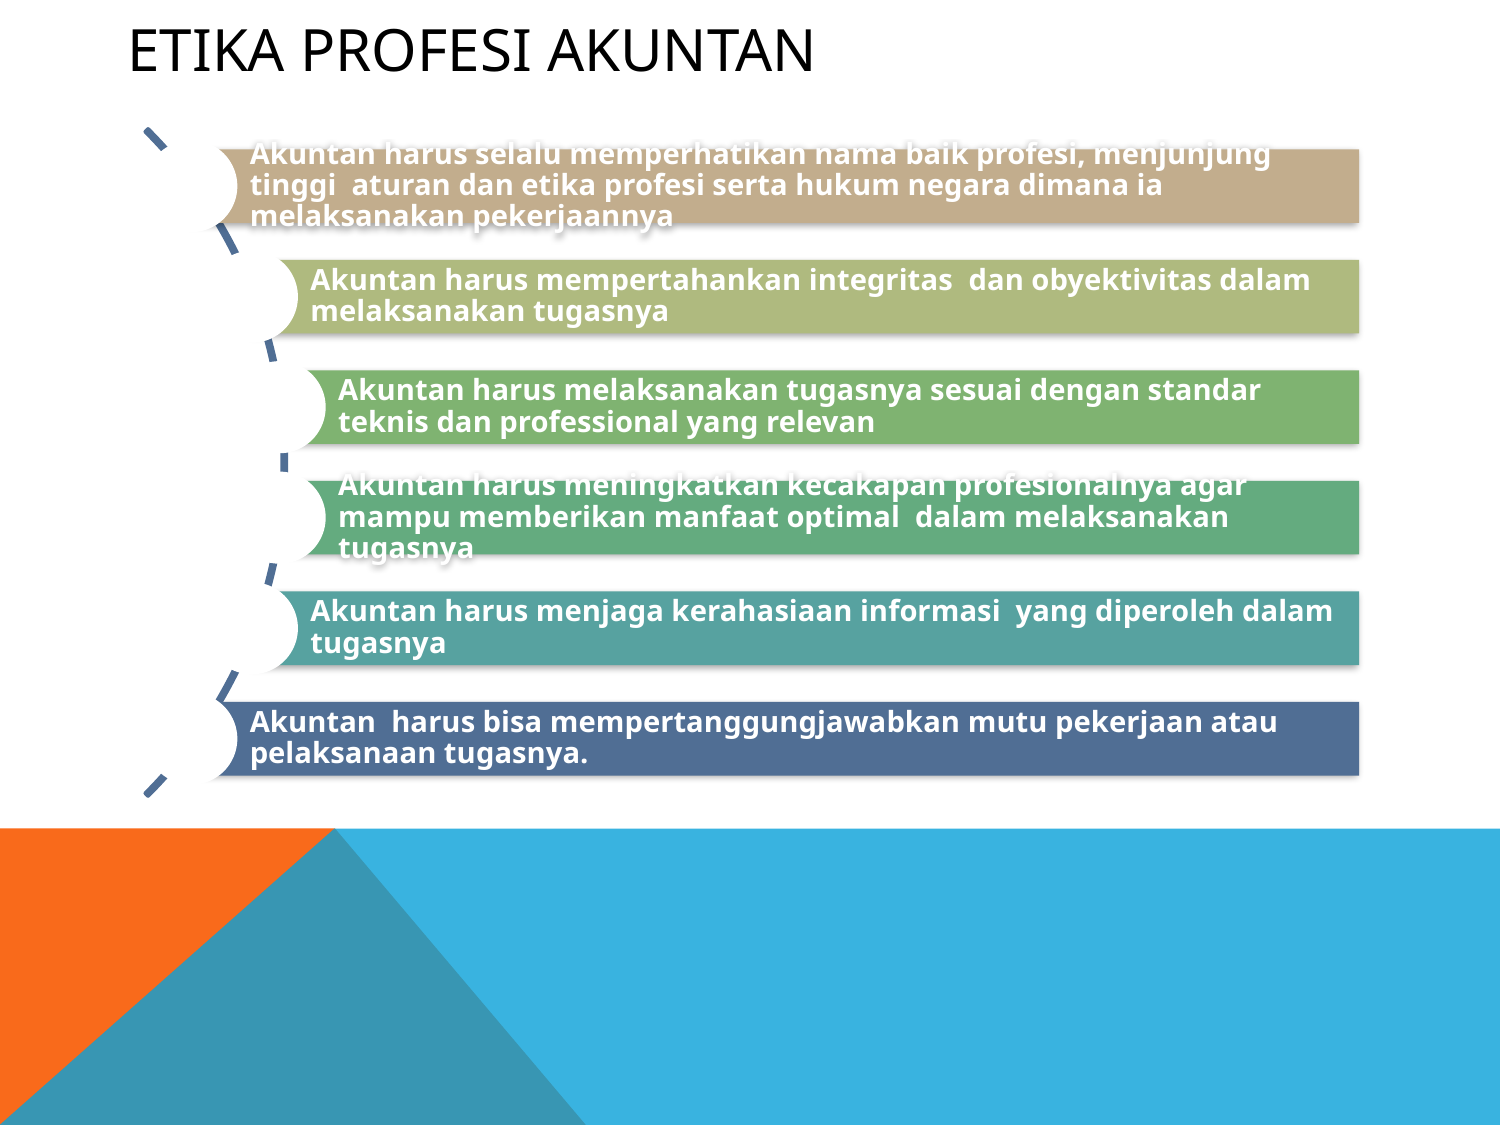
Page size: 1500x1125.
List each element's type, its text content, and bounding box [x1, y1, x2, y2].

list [134, 112, 1369, 813]
title Etika profesi akuntan [112, 3, 1347, 94]
